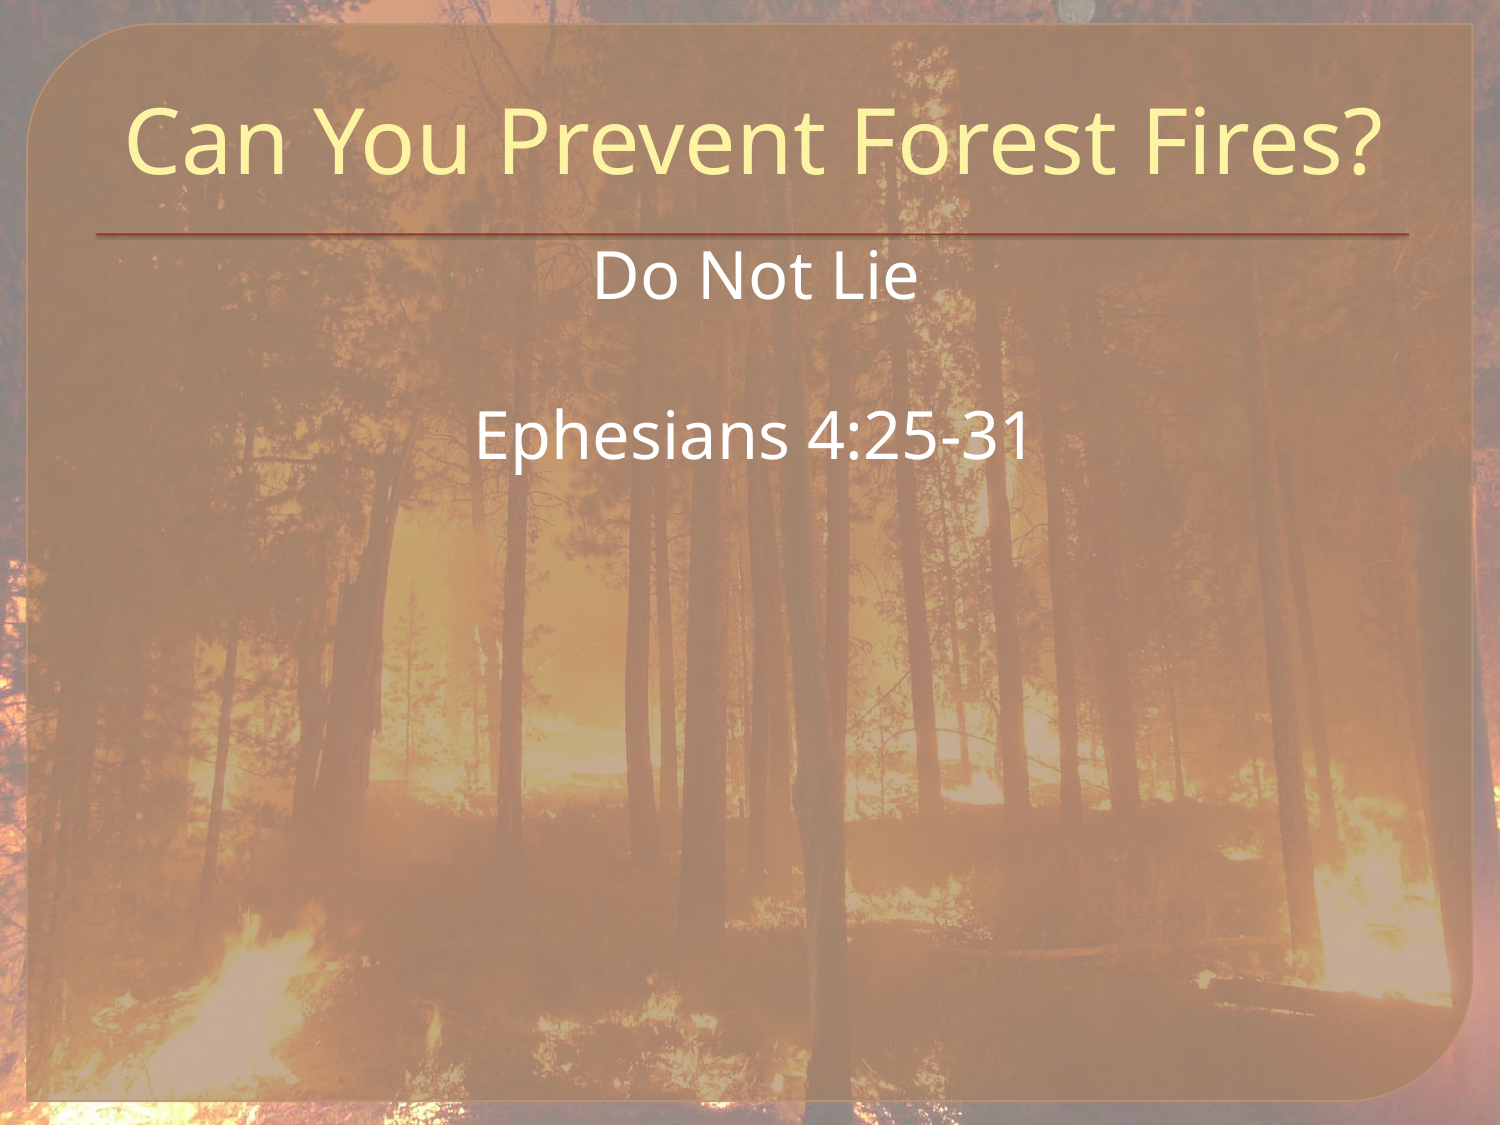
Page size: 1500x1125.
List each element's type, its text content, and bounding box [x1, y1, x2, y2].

title Can You Prevent Forest Fires? [75, 24, 1425, 200]
list Do Not Lie Ephesians 4:25-31 [37, 224, 1475, 1100]
